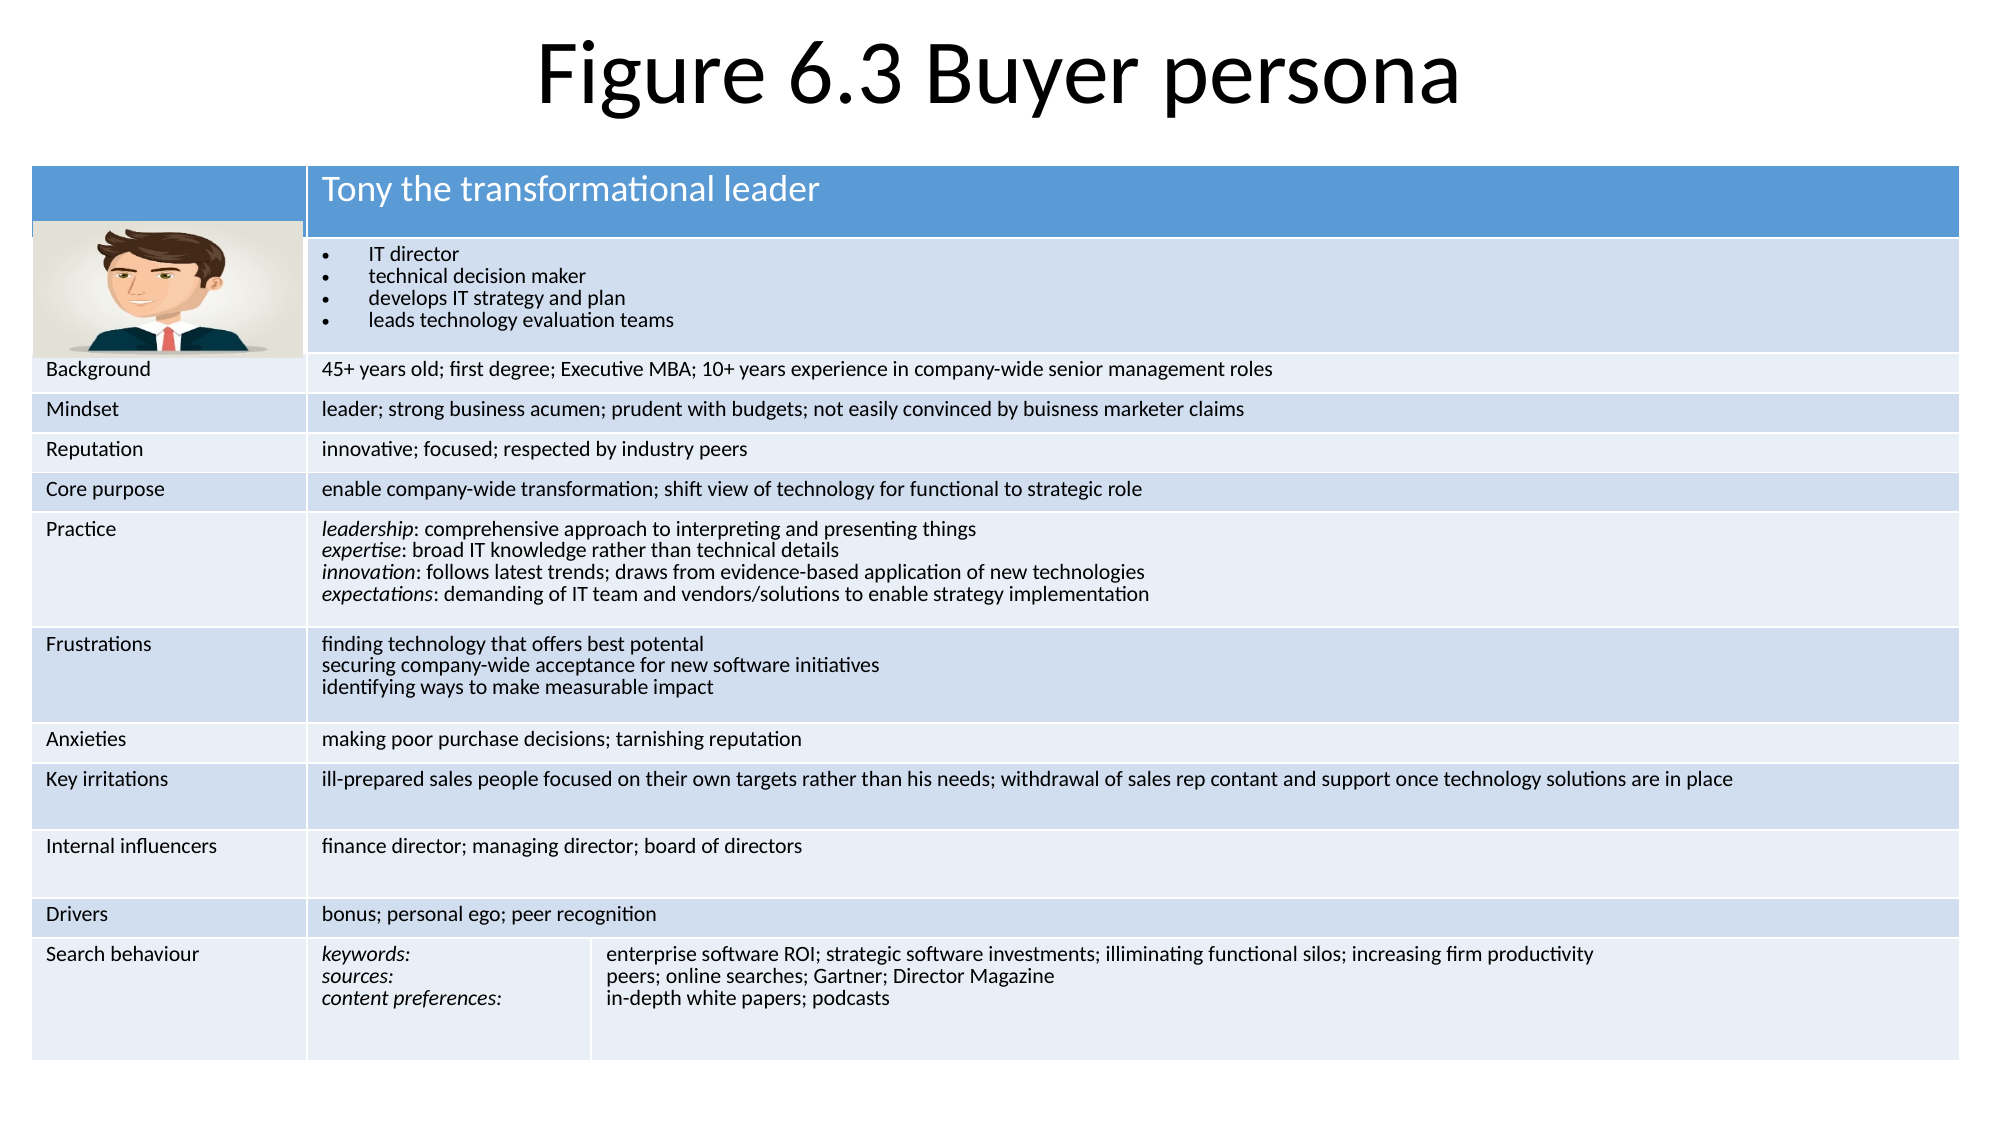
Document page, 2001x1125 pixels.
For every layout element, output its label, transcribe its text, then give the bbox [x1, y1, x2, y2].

table_cell making poor purchase decisions; tarnishing reputation [308, 724, 1959, 762]
table_cell ill-prepared sales people focused on their own targets rather than his needs; withdrawal of sales rep contant and support once technology solutions are in place [308, 764, 1959, 829]
table_header [32, 166, 306, 237]
table_cell Mindset [32, 394, 306, 432]
table_cell leadership: comprehensive approach to interpreting and presenting things expertise: broad IT knowledge rather than technical details innovation: follows latest trends; draws from evidence-based application of new technologies expectations: demanding of IT team and vendors/solutions to enable strategy implementation [308, 513, 1959, 626]
table_cell Reputation [32, 434, 306, 472]
table_cell Key irritations [32, 764, 306, 829]
table_cell keywords: sources: content preferences: [308, 939, 590, 1060]
table_cell 45+ years old; first degree; Executive MBA; 10+ years experience in company-wide senior management roles [308, 354, 1959, 392]
table_cell innovative; focused; respected by industry peers [308, 434, 1959, 472]
table_cell Search behaviour [32, 939, 306, 1060]
table_cell enterprise software ROI; strategic software investments; illiminating functional silos; increasing firm productivity peers; online searches; Gartner; Director Magazine in-depth white papers; podcasts [592, 939, 1959, 1060]
picture [33, 221, 303, 358]
table_cell Drivers [32, 899, 306, 937]
table_cell Anxieties [32, 724, 306, 762]
table_cell bonus; personal ego; peer recognition [308, 899, 1959, 937]
table_cell Frustrations [32, 628, 306, 722]
text_box Figure 6.3 Buyer persona [0, 4, 2000, 130]
table_cell Core purpose [32, 473, 306, 511]
table_cell Practice [32, 513, 306, 626]
table_cell enable company-wide transformation; shift view of technology for functional to strategic role [308, 473, 1959, 511]
table_cell leader; strong business acumen; prudent with budgets; not easily convinced by buisness marketer claims [308, 394, 1959, 432]
table_cell finding technology that offers best potental securing company-wide acceptance for new software initiatives identifying ways to make measurable impact [308, 628, 1959, 722]
table_cell finance director; managing director; board of directors [308, 831, 1959, 897]
table_cell Background [32, 354, 306, 392]
table_cell IT director technical decision maker develops IT strategy and plan leads technology evaluation teams [308, 239, 1959, 352]
table_cell Internal influencers [32, 831, 306, 897]
table_header Tony the transformational leader [308, 166, 1959, 237]
